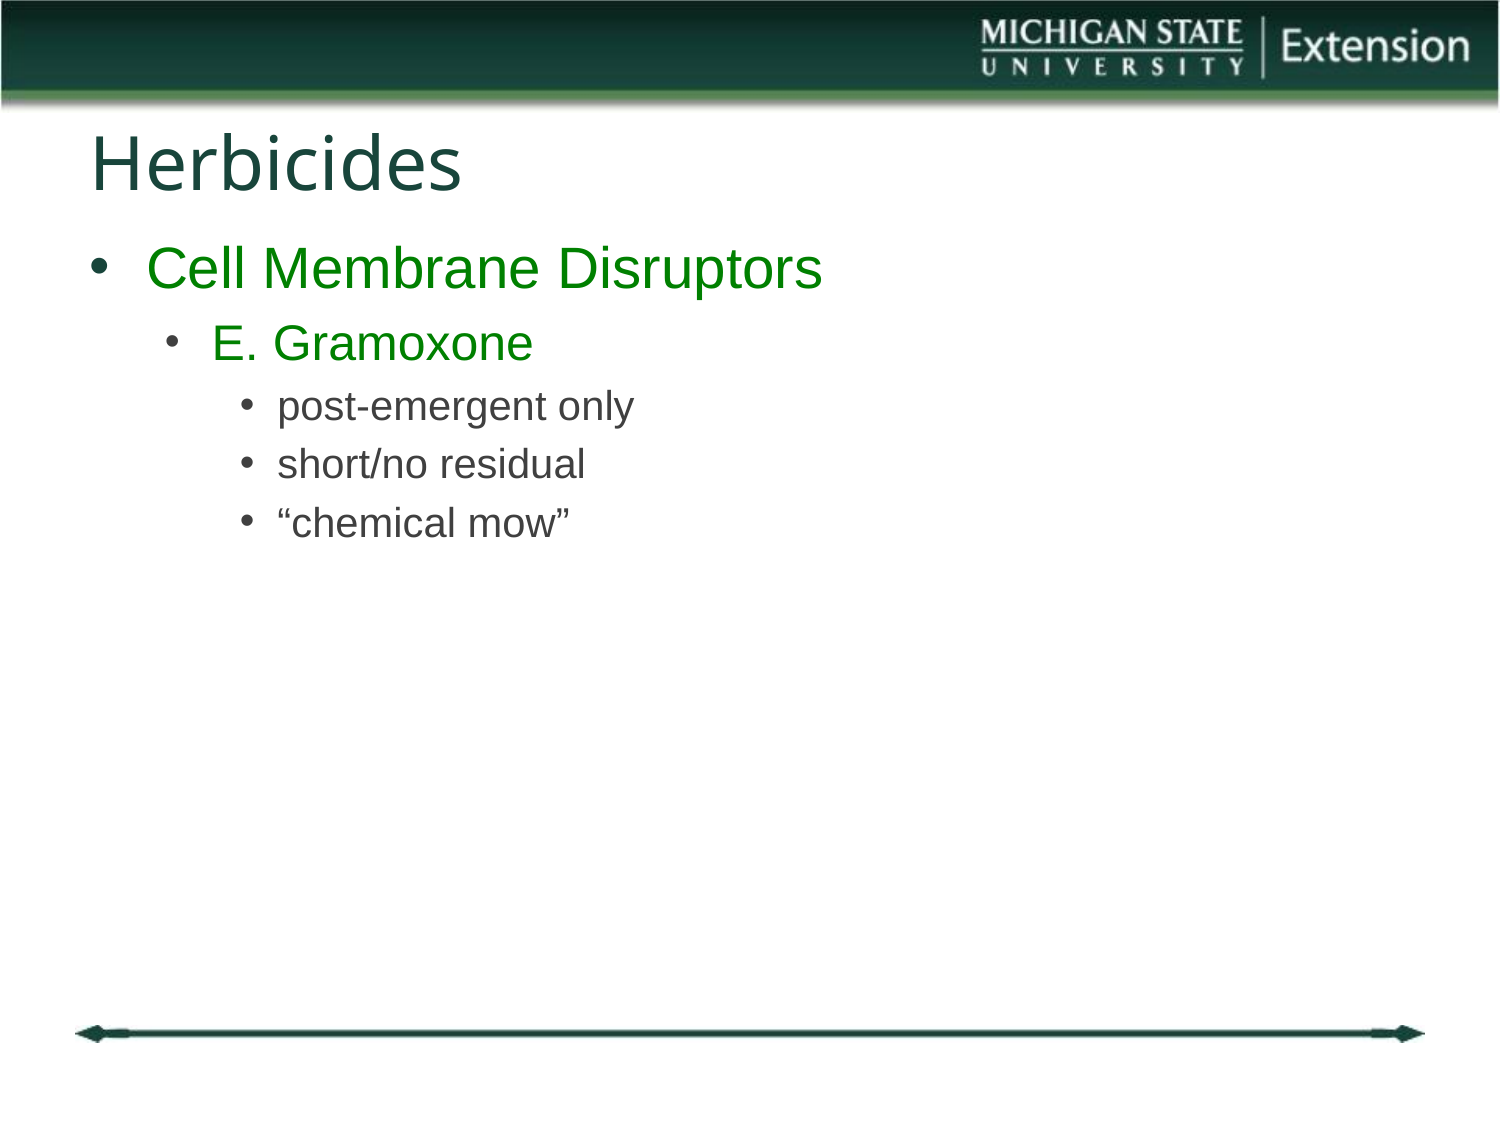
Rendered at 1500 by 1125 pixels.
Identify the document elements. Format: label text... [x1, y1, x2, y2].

picture [0, 0, 1500, 113]
list Cell Membrane Disruptors E. Gramoxone post-emergent only short/no residual “chemical mow” [75, 223, 1425, 1005]
title Herbicides [75, 108, 1425, 223]
picture [75, 1025, 1425, 1043]
